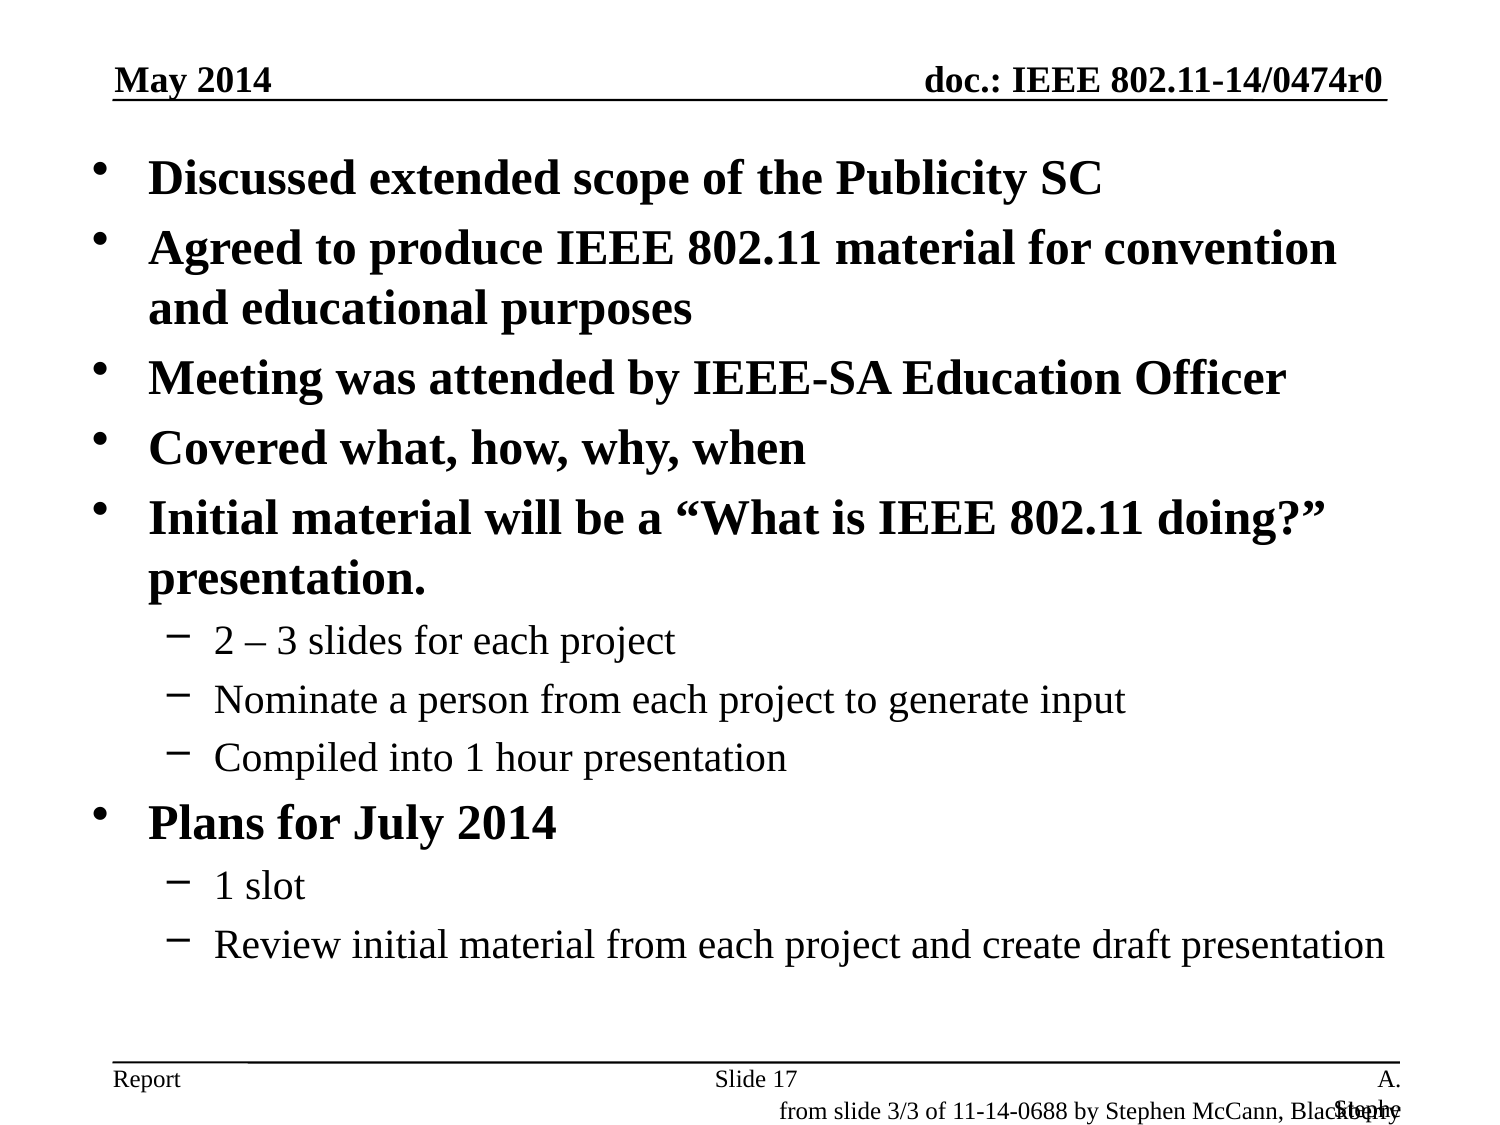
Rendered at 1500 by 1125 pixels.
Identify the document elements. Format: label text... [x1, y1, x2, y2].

slide_number Slide 17 [712, 1061, 800, 1087]
text_box from slide 3/3 of 11-14-0688 by Stephen McCann, Blackberry [343, 1087, 1417, 1125]
list Discussed extended scope of the Publicity SC Agreed to produce IEEE 802.11 material for convention and educational purposes Meeting was attended by IEEE-SA Education Officer Covered what, how, why, when Initial material will be a “What is IEEE 802.11 doing?” presentation. 2 – 3 slides for each project Nominate a person from each project to generate input Compiled into 1 hour presentation Plans for July 2014 1 slot Review initial material from each project and create draft presentation [76, 137, 1415, 1047]
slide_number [114, 54, 374, 101]
footer A. Stephens, Intel, D. Stanley, Aruba [1324, 1061, 1402, 1087]
